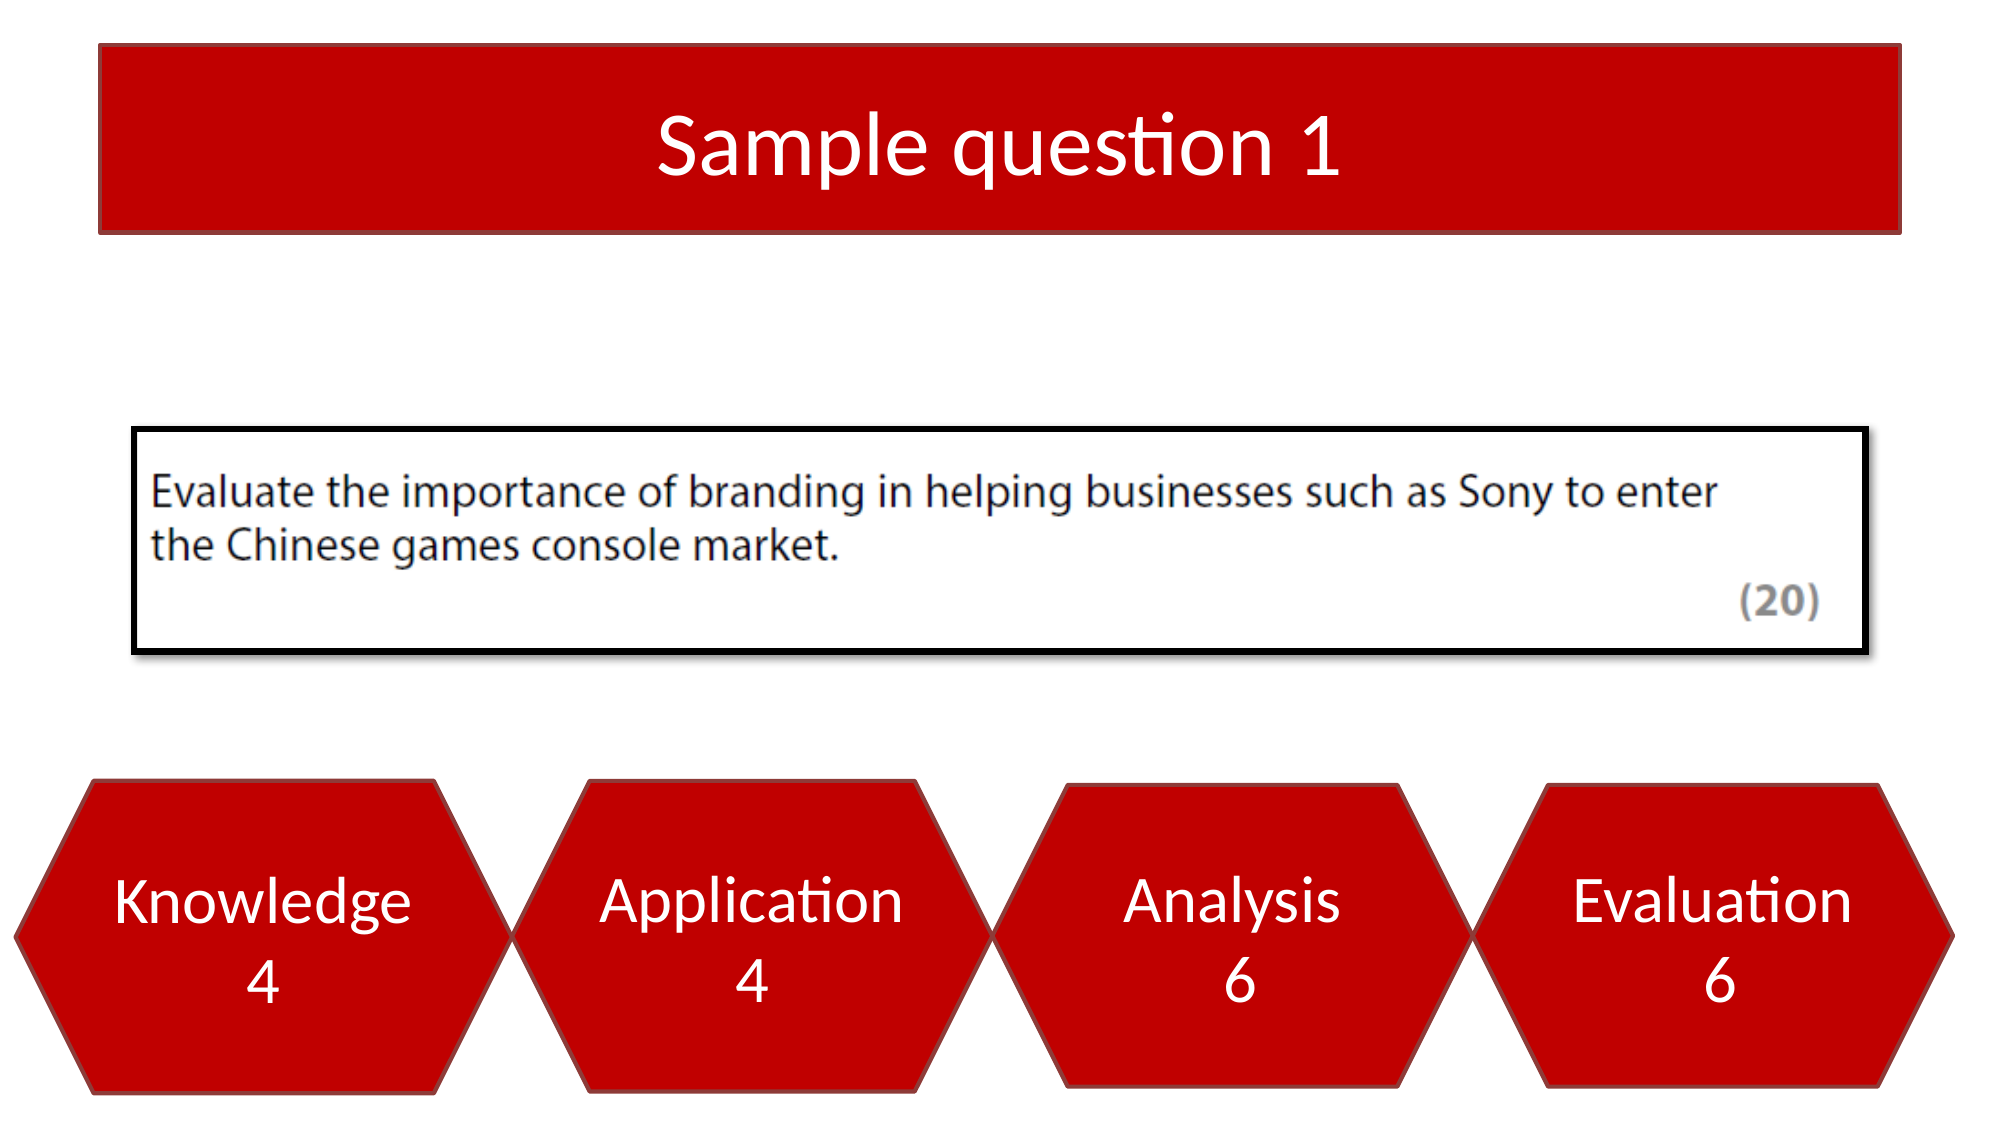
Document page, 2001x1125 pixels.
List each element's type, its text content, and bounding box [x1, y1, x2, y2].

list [137, 431, 1863, 649]
text_box Application 4 [510, 778, 992, 1094]
text_box Knowledge 4 [13, 778, 512, 1096]
text_box Evaluation 6 [1470, 782, 1955, 1089]
title Sample question 1 [98, 43, 1902, 235]
text_box Analysis 6 [990, 782, 1473, 1089]
